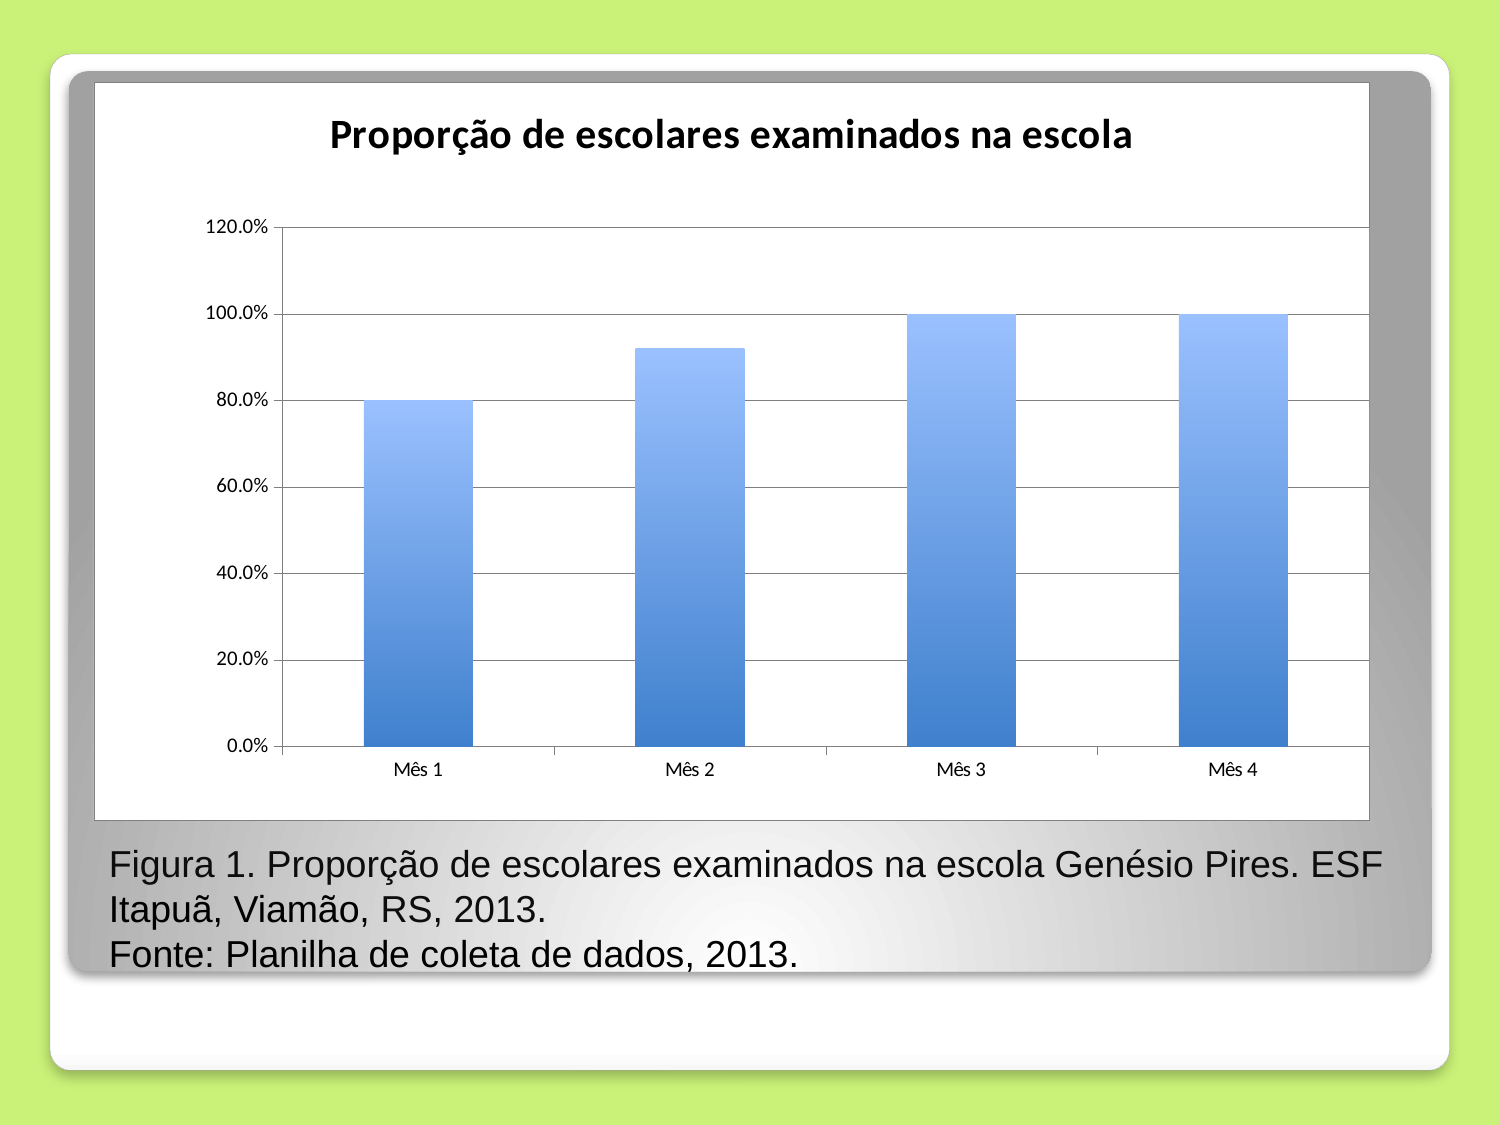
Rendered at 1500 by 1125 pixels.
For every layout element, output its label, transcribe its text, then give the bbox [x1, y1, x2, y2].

chart [93, 81, 1370, 821]
text_box Figura 1. Proporção de escolares examinados na escola Genésio Pires. ESF Itapuã, Viamão, RS, 2013. Fonte: Planilha de coleta de dados, 2013. [93, 832, 1429, 983]
text_box [0, 0, 1500, 75]
